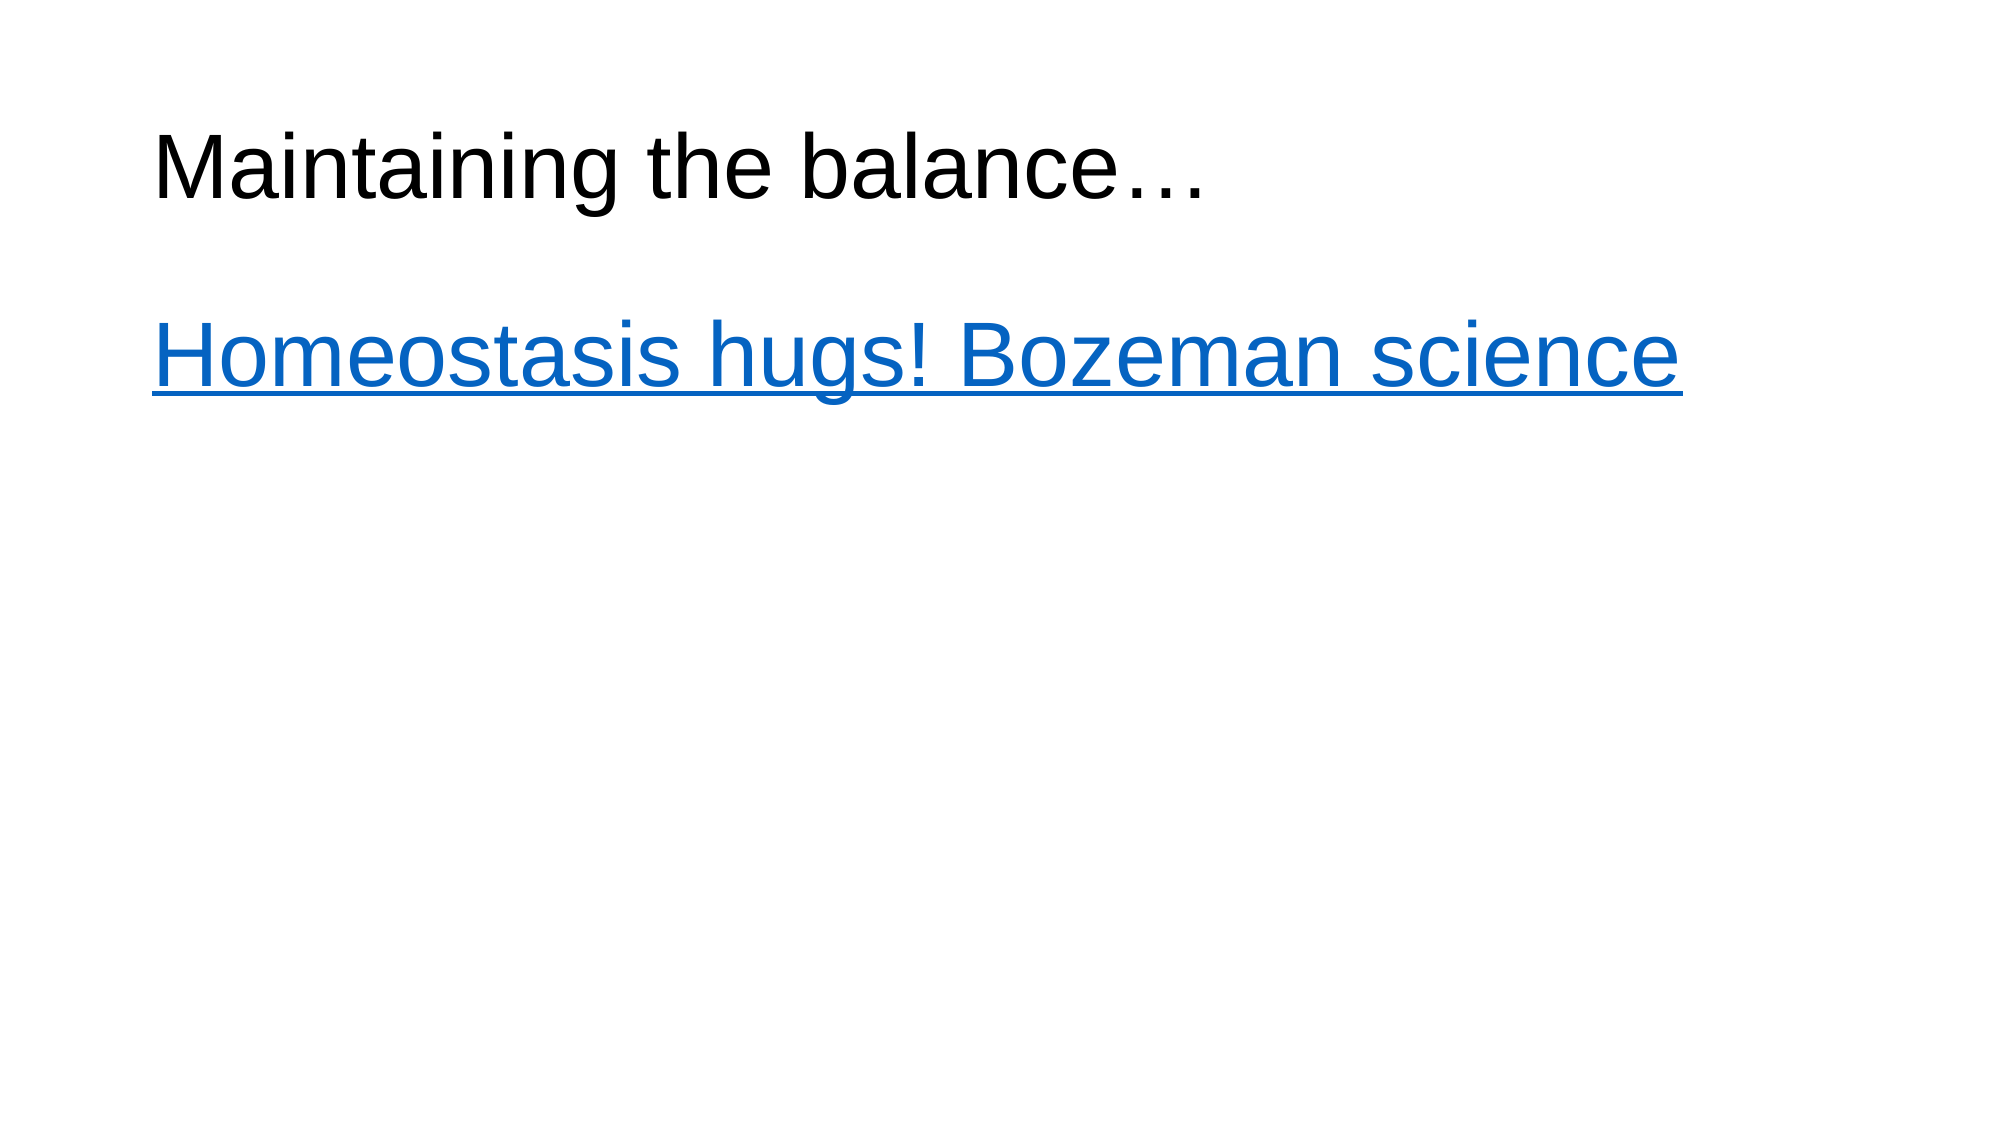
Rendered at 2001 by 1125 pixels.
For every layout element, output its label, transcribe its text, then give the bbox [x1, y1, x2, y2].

title Maintaining the balance… [137, 59, 1863, 278]
list Homeostasis hugs! Bozeman science [137, 299, 1863, 1014]
